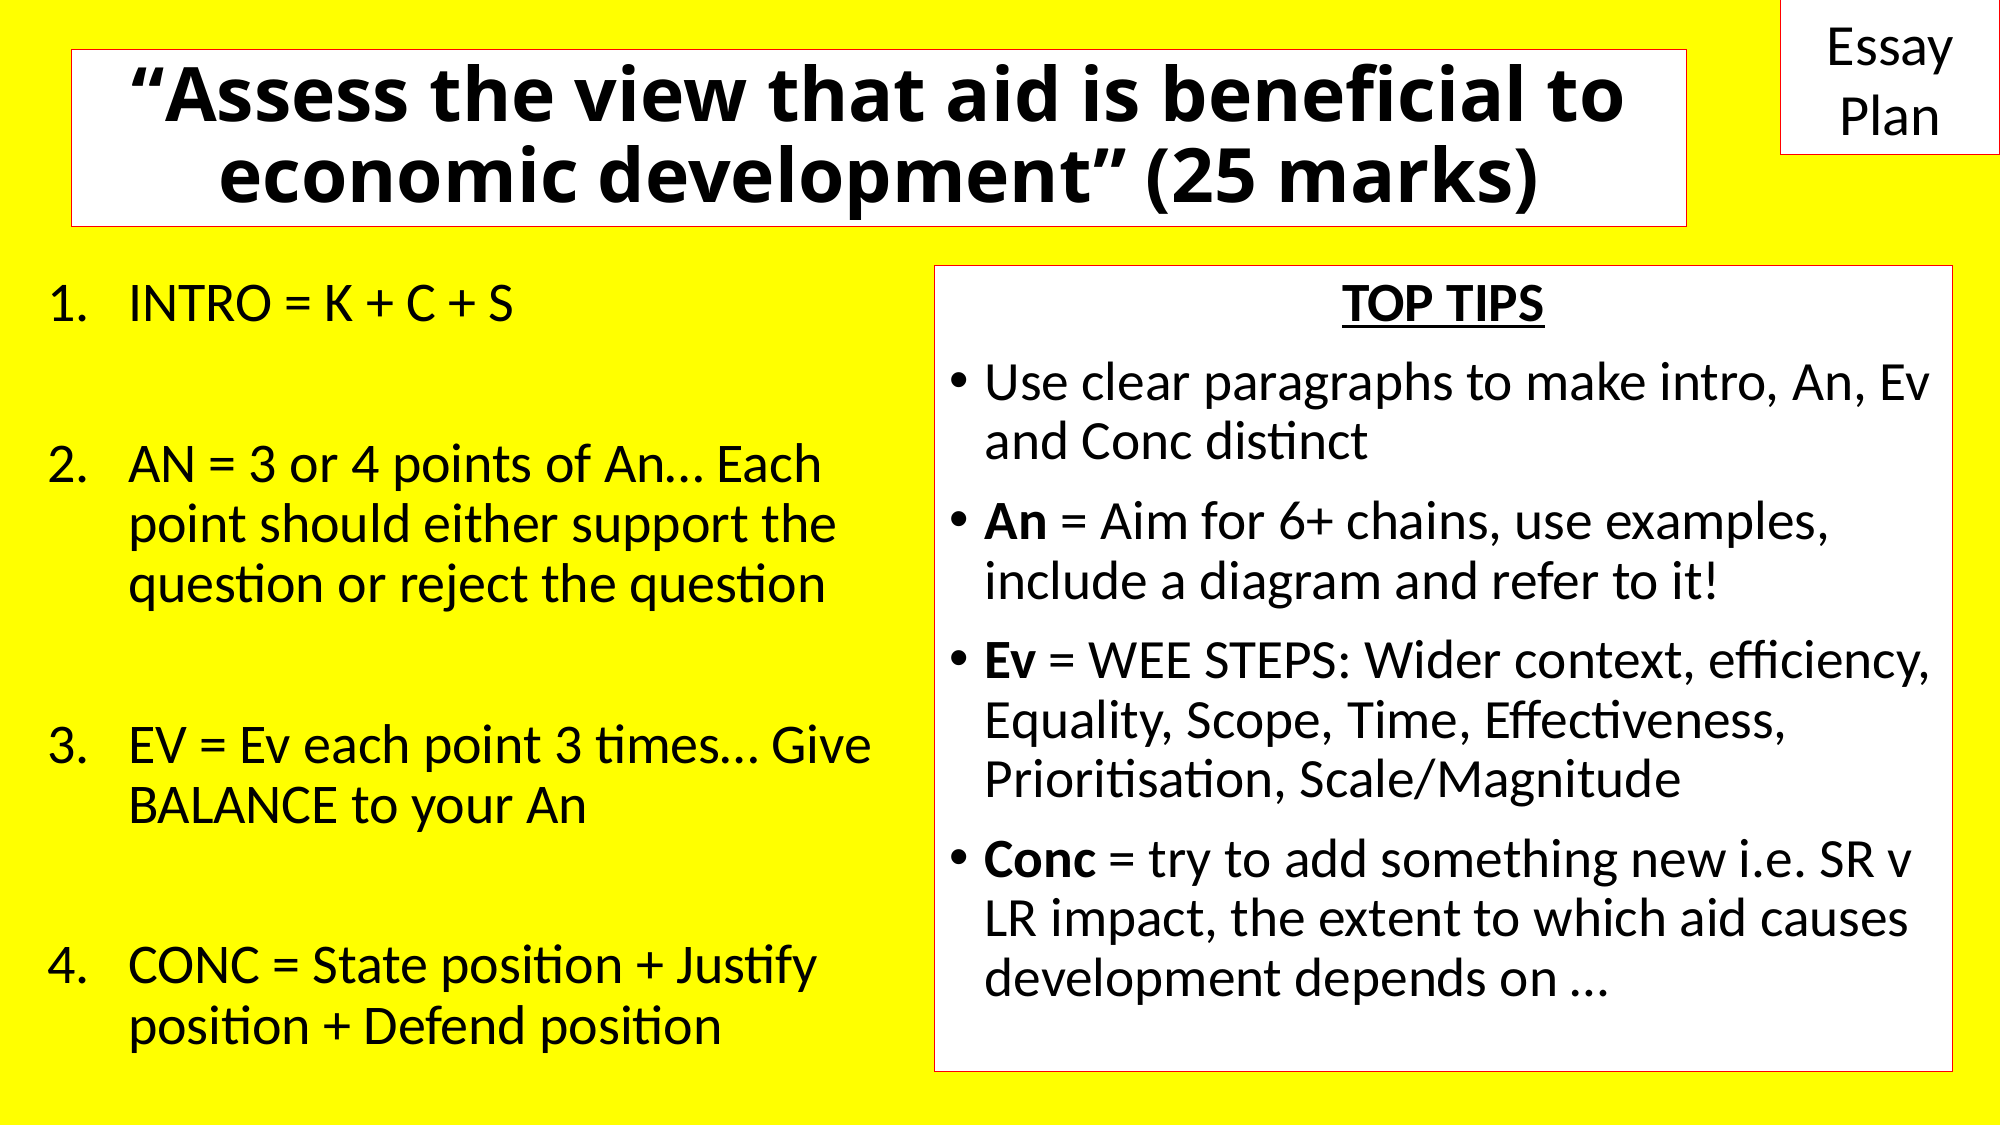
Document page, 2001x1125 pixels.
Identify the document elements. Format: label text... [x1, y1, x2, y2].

list TOP TIPS Use clear paragraphs to make intro, An, Ev and Conc distinct An = Aim for 6+ chains, use examples, include a diagram and refer to it! Ev = WEE STEPS: Wider context, efficiency, Equality, Scope, Time, Effectiveness, Prioritisation, Scale/Magnitude Conc = try to add something new i.e. SR v LR impact, the extent to which aid causes development depends on … [934, 265, 1953, 1072]
list INTRO = K + C + S AN = 3 or 4 points of An… Each point should either support the question or reject the question EV = Ev each point 3 times… Give BALANCE to your An CONC = State position + Justify position + Defend position [32, 265, 934, 1072]
text_box Essay Plan [1780, 0, 2000, 155]
title “Assess the view that aid is beneficial to economic development” (25 marks) [71, 49, 1687, 227]
